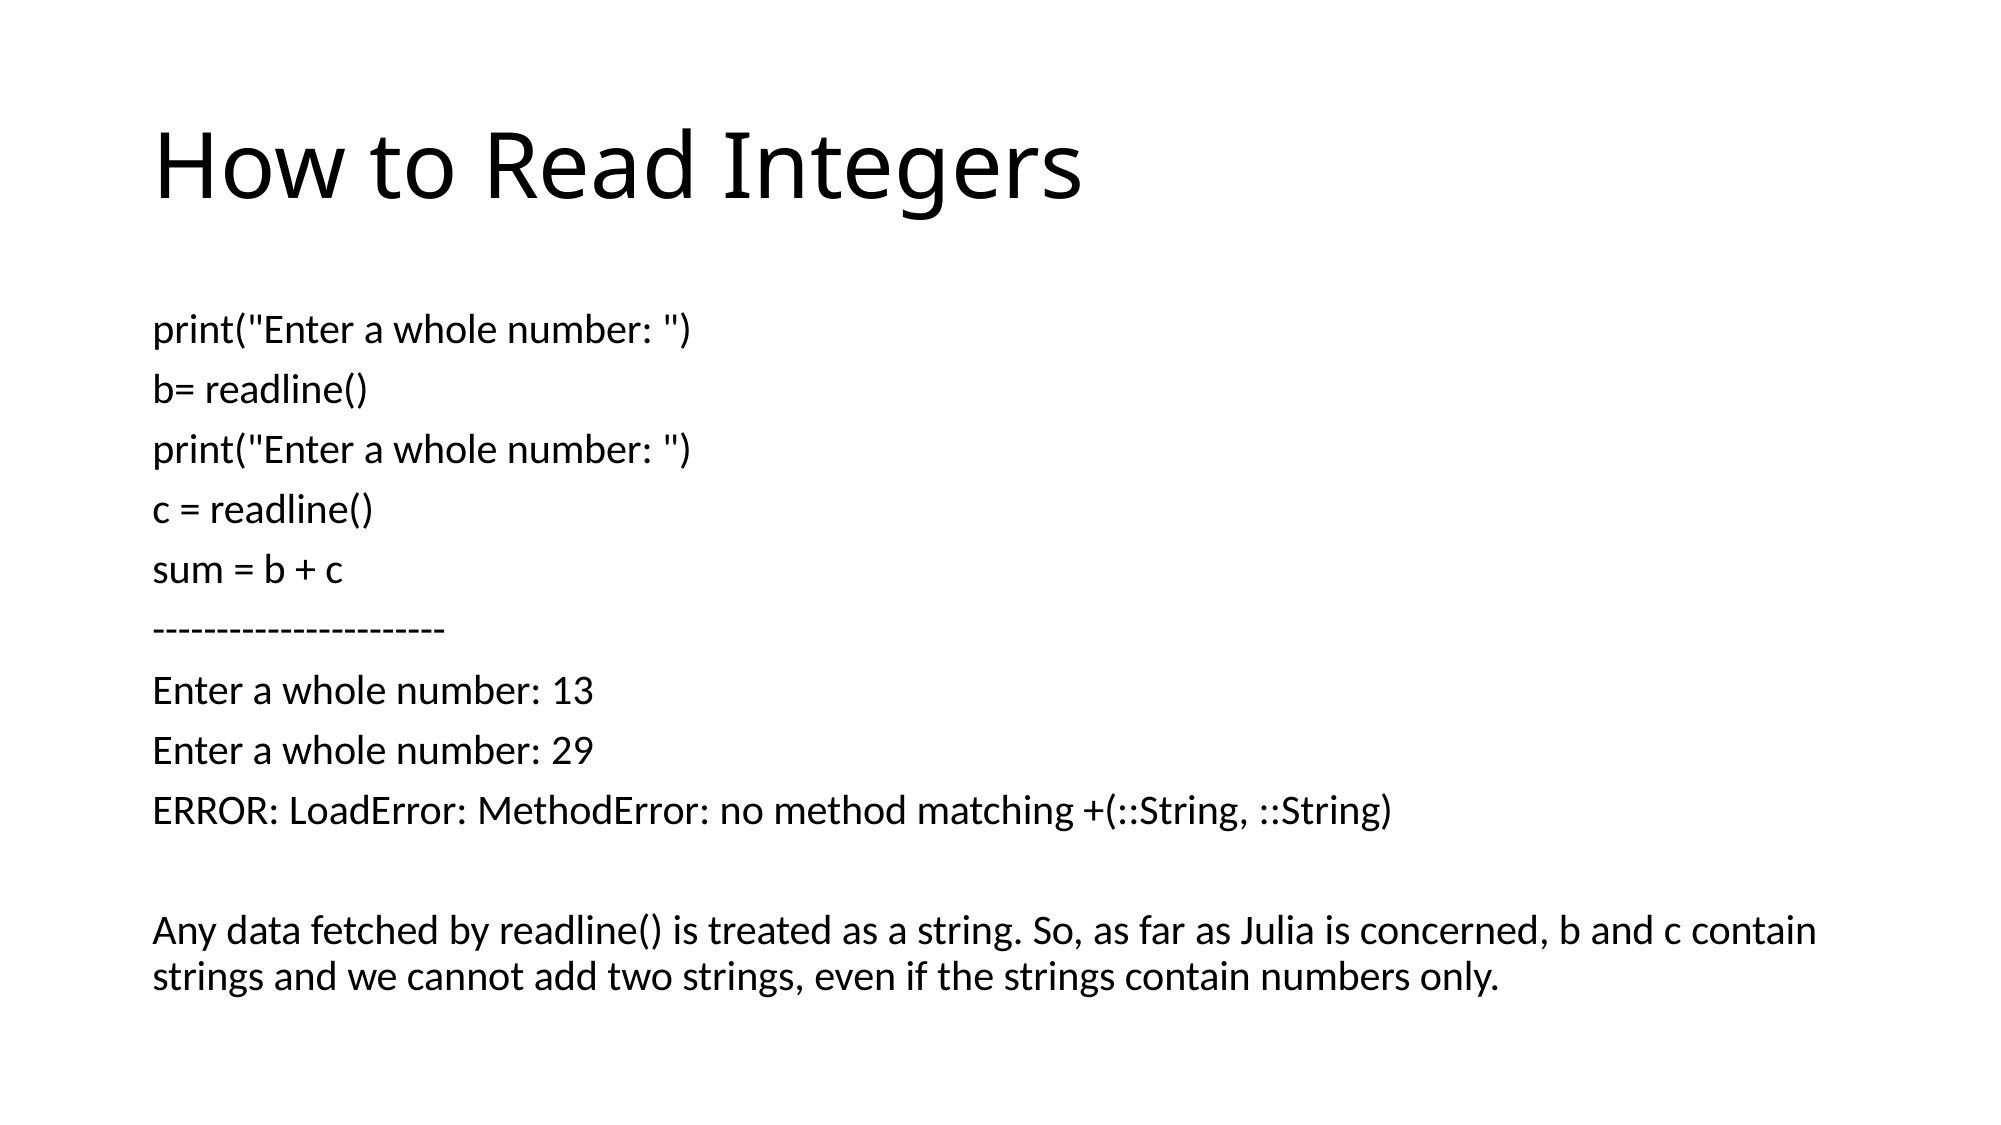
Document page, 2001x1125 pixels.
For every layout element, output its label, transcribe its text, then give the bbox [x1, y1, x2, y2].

list print("Enter a whole number: ") b= readline() print("Enter a whole number: ") c = readline() sum = b + c ----------------------- Enter a whole number: 13 Enter a whole number: 29 ERROR: LoadError: MethodError: no method matching +(::String, ::String) Any data fetched by readline() is treated as a string. So, as far as Julia is concerned, b and c contain strings and we cannot add two strings, even if the strings contain numbers only. [137, 299, 1863, 1014]
title How to Read Integers [137, 59, 1863, 278]
